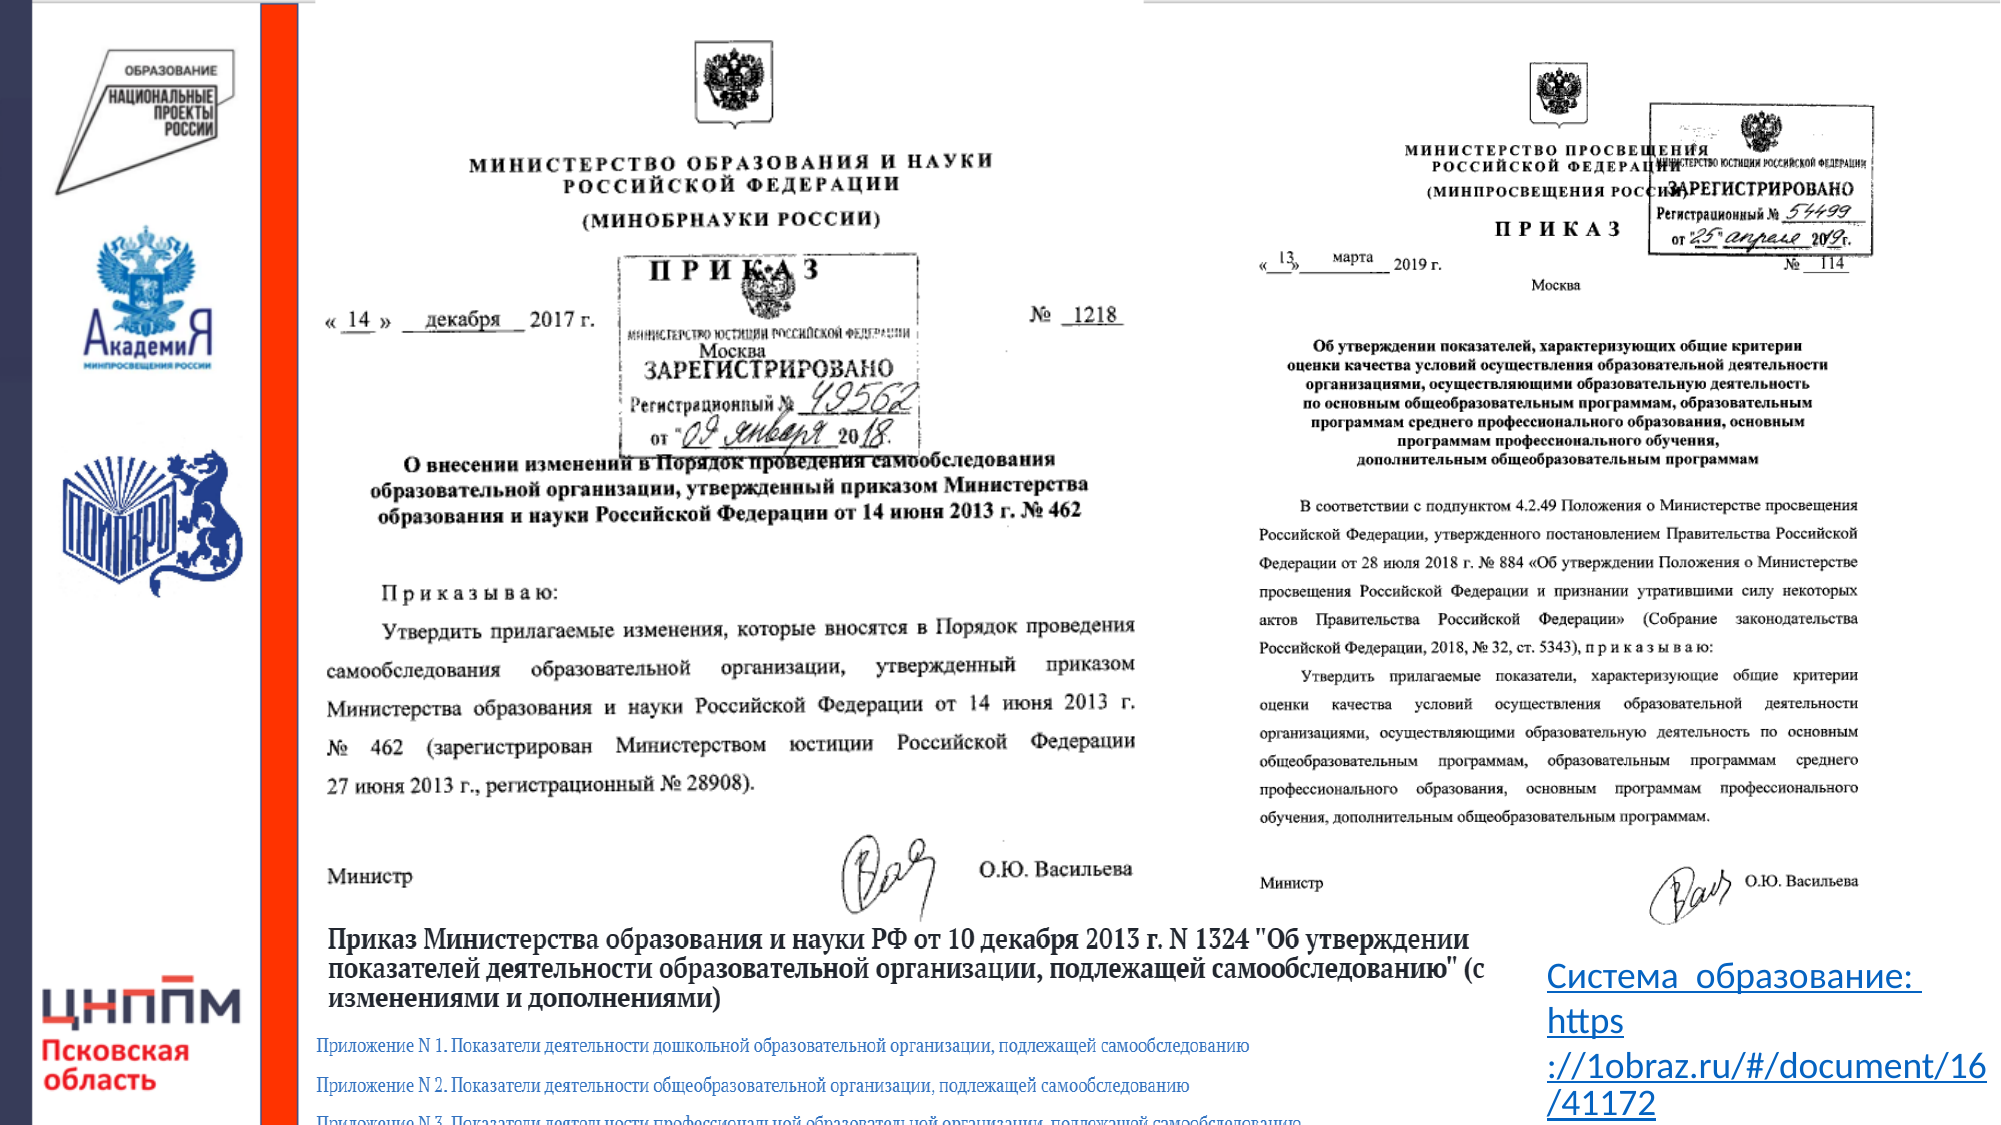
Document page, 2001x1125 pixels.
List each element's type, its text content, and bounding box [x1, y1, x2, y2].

text_box Система образование: https://1obraz.ru/#/document/16/41172// [1532, 943, 2000, 1125]
picture [0, 0, 2001, 1125]
